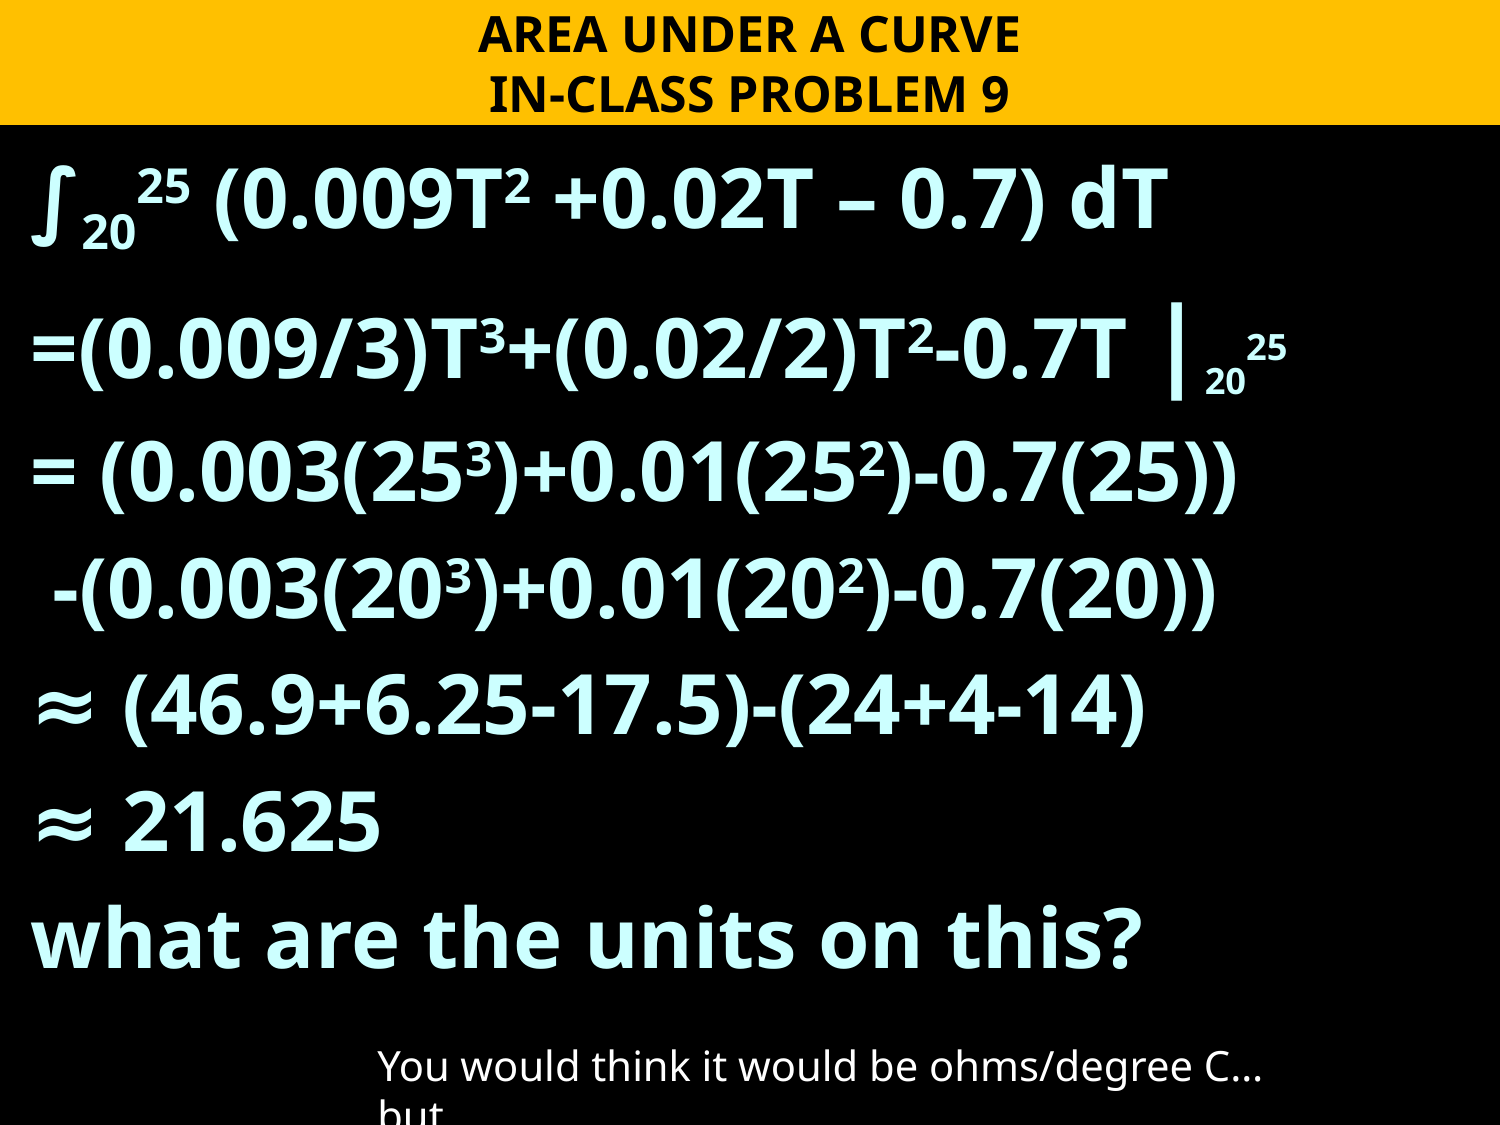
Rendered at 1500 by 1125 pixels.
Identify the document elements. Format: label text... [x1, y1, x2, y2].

text_box AREA UNDER A CURVE IN-CLASS PROBLEM 9 [0, 0, 1500, 125]
text_box You would think it would be ohms/degree C… but… [362, 1032, 1361, 1125]
list ∫2025 (0.009T2 +0.02T – 0.7) dT =(0.009/3)T3+(0.02/2)T2-0.7T |2025 = (0.003(253)+0.01(252)-0.7(25)) -(0.003(203)+0.01(202)-0.7(20)) ≈ (46.9+6.25-17.5)-(24+4-14) ≈ 21.625 what are the units on this? [15, 137, 1500, 1063]
